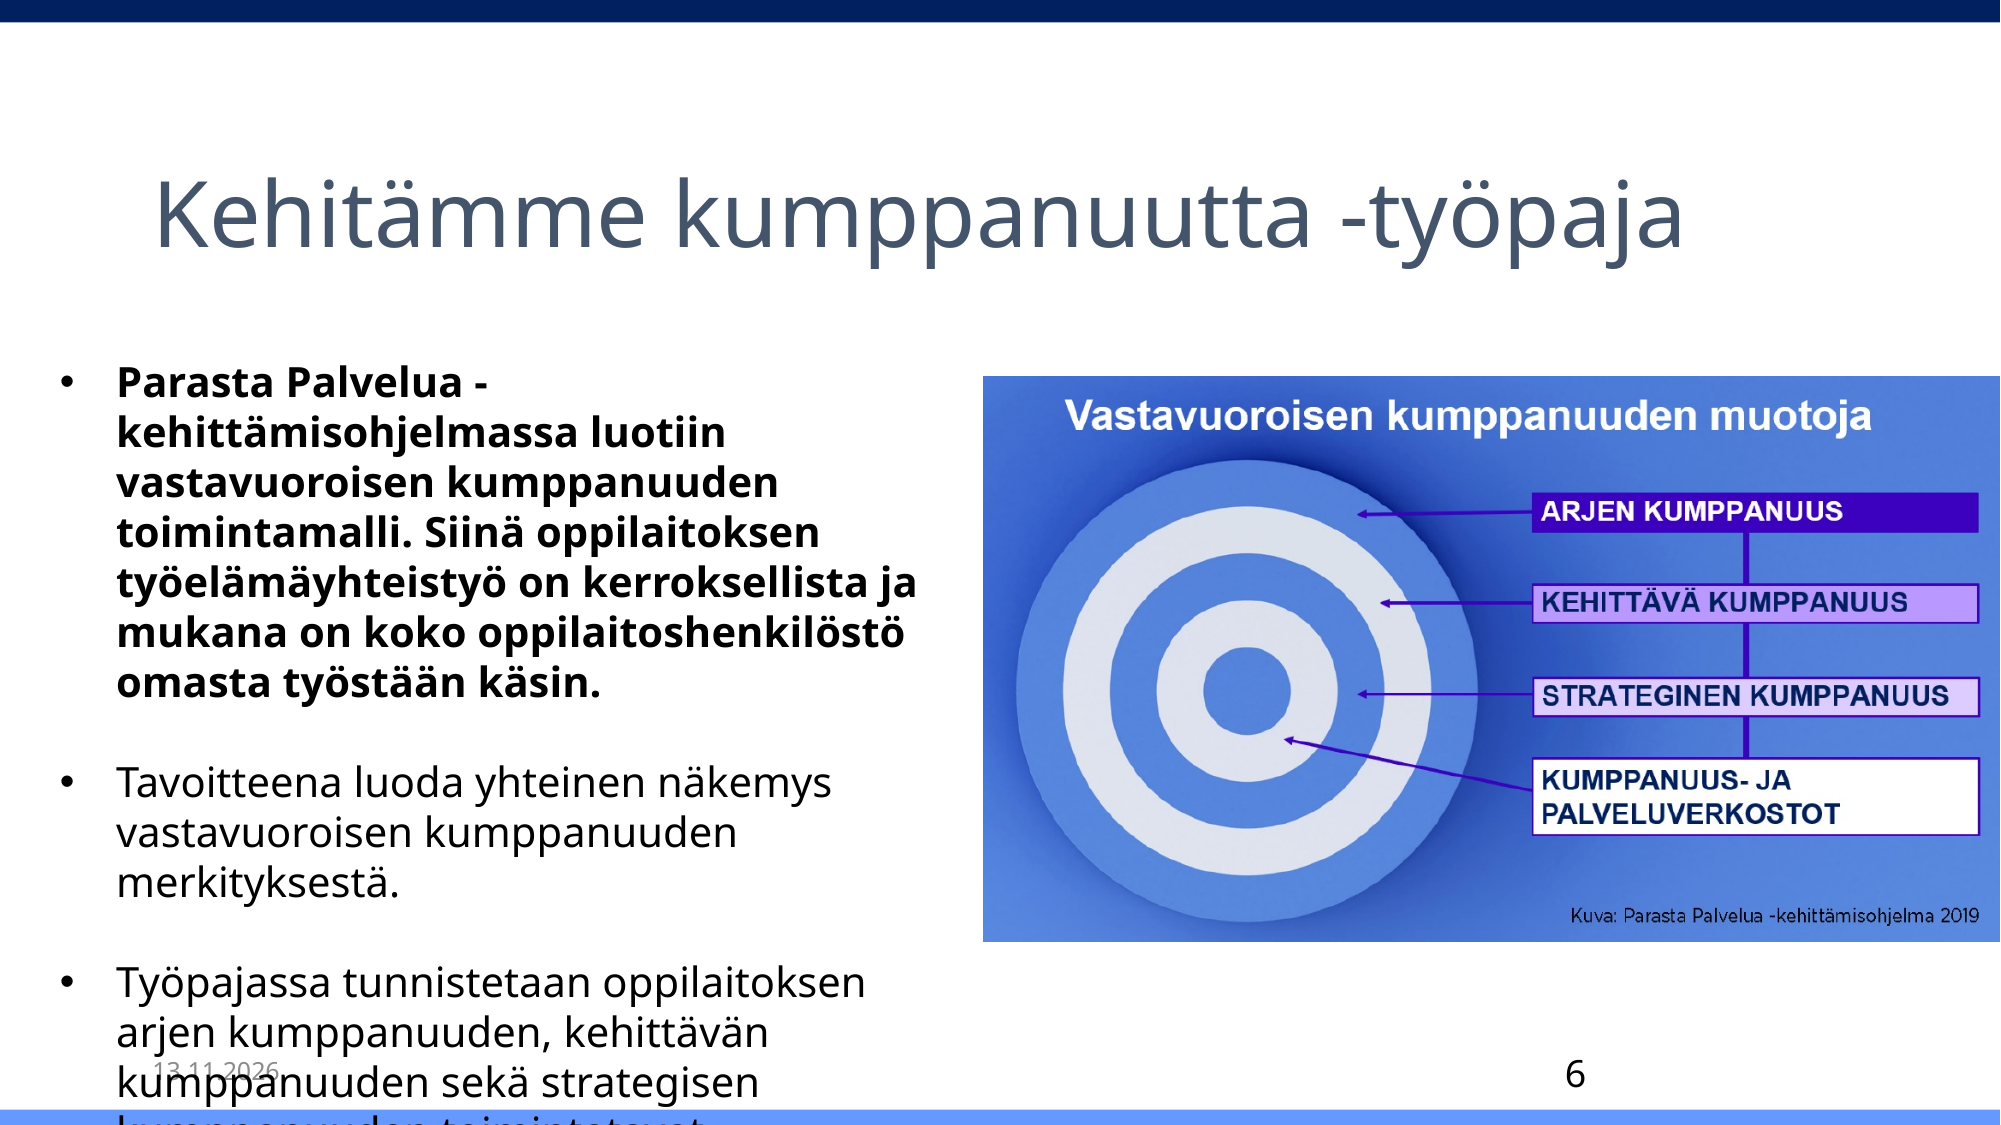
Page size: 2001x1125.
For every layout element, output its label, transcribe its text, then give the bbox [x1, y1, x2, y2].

text_box Parasta Palvelua -kehittämisohjelmassa luotiin vastavuoroisen kumppanuuden toimintamalli. Siinä oppilaitoksen työelämäyhteistyö on kerroksellista ja mukana on koko oppilaitoshenkilöstö omasta työstään käsin. Tavoitteena luoda yhteinen näkemys vastavuoroisen kumppanuuden merkityksestä. Työpajassa tunnistetaan oppilaitoksen arjen kumppanuuden, kehittävän kumppanuuden sekä strategisen kumppanuuden toimintatavat [44, 348, 964, 1125]
title Kehitämme kumppanuutta -työpaja [137, 57, 1863, 276]
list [983, 376, 2000, 942]
slide_number 6 [1550, 1042, 2000, 1103]
